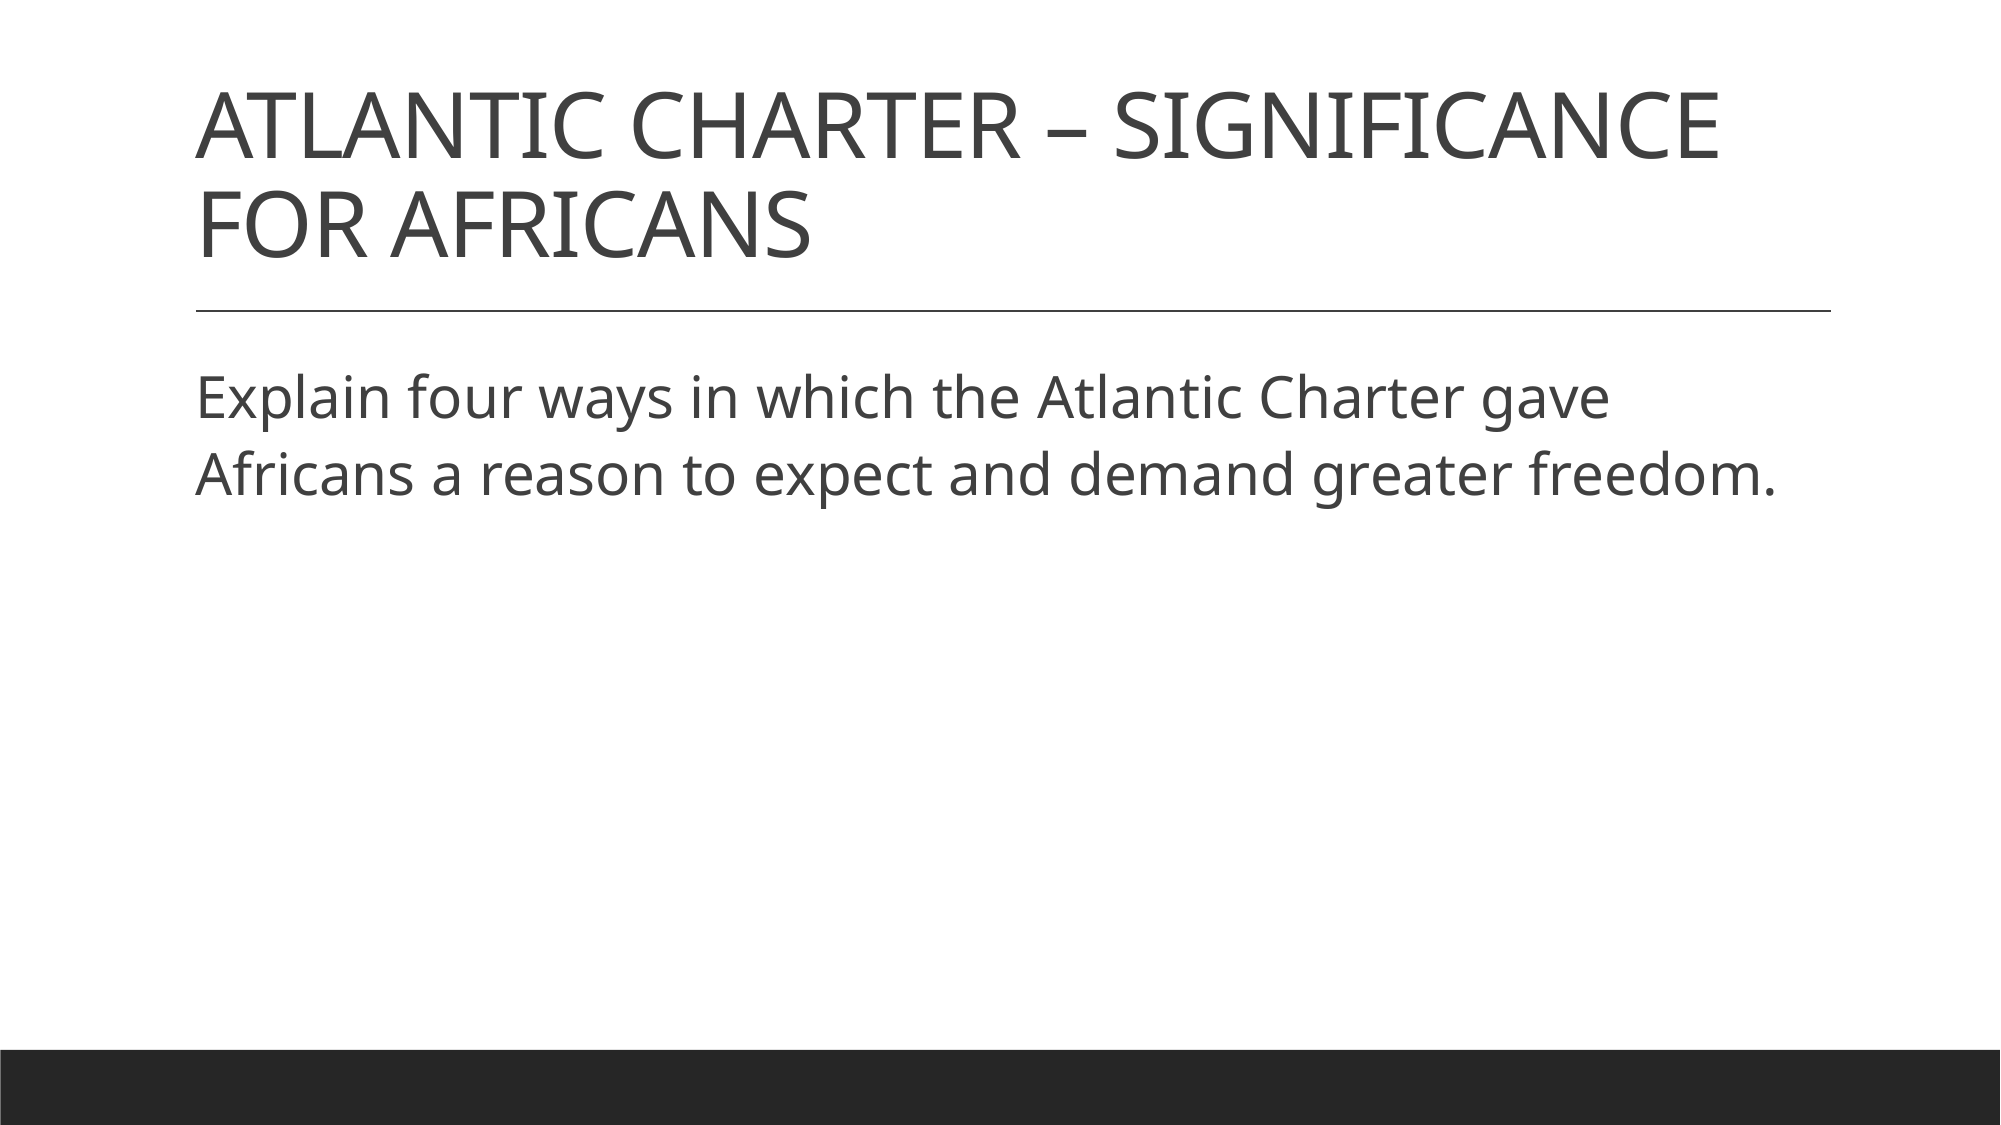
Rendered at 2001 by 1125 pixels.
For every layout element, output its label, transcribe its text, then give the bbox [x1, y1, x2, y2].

list Explain four ways in which the Atlantic Charter gave Africans a reason to expect and demand greater freedom. [180, 345, 1830, 963]
title ATLANTIC CHARTER – SIGNIFICANCE FOR AFRICANS [180, 47, 1900, 285]
